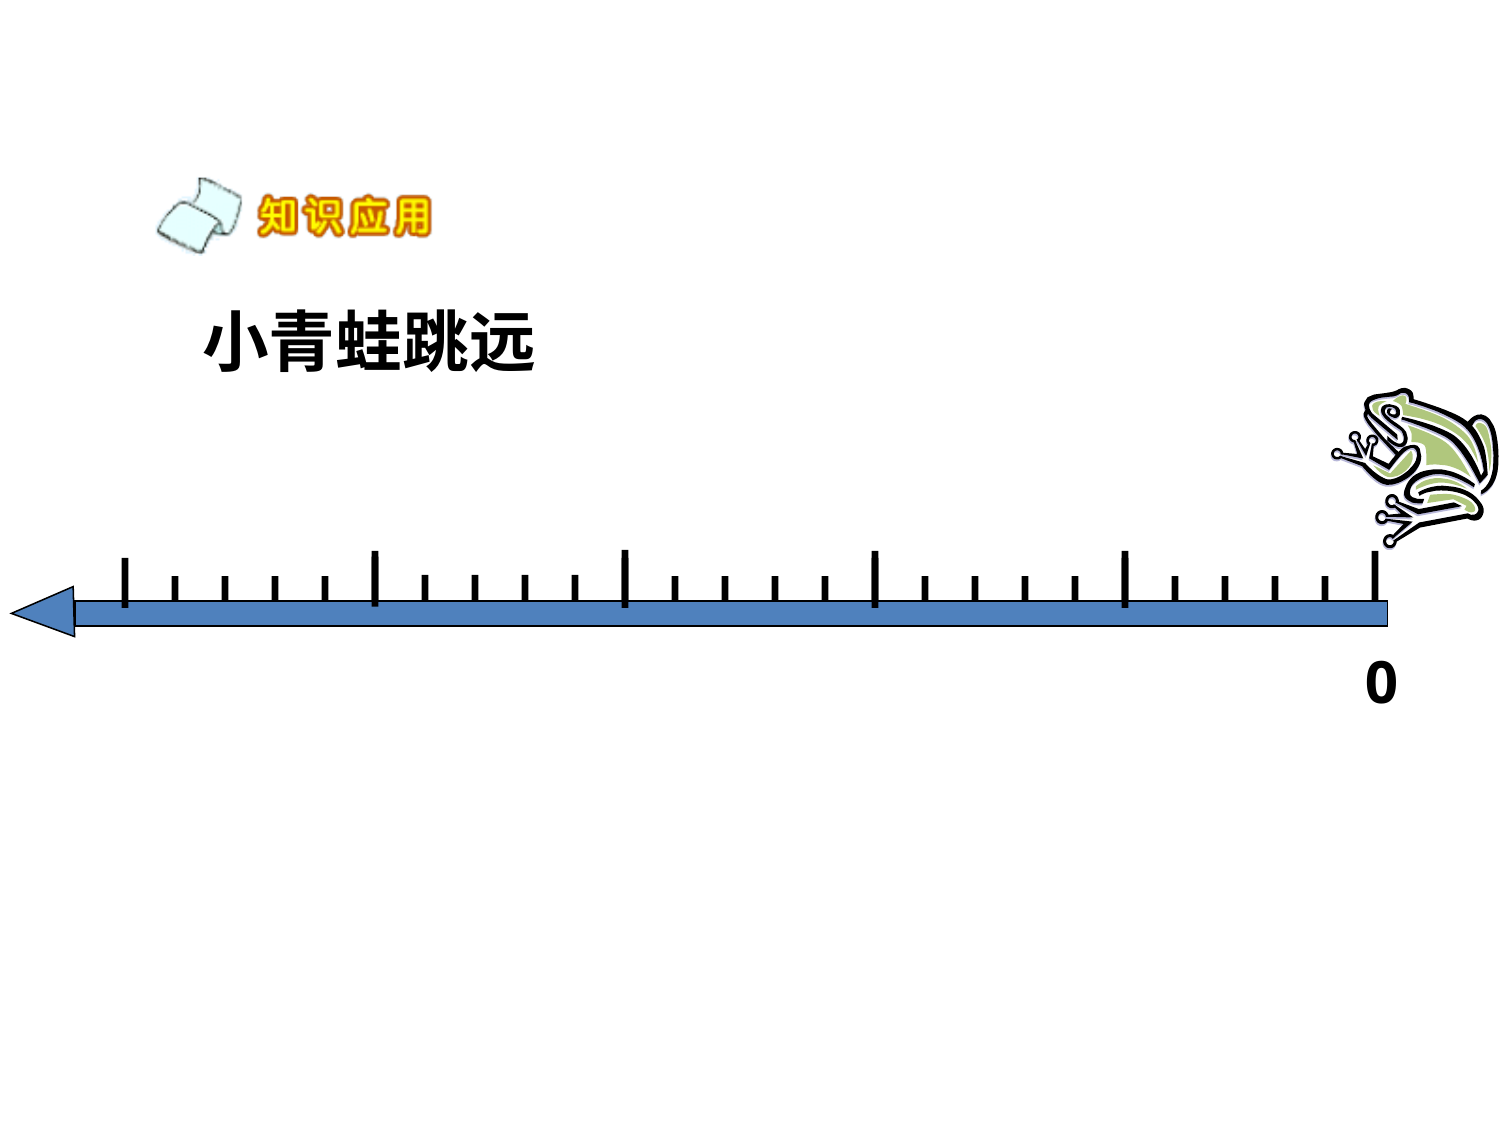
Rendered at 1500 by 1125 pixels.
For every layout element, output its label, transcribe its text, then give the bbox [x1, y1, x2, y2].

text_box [11, 549, 1438, 723]
text_box 小青蛙跳远 [187, 292, 659, 468]
picture [154, 174, 438, 256]
picture [1330, 387, 1500, 552]
